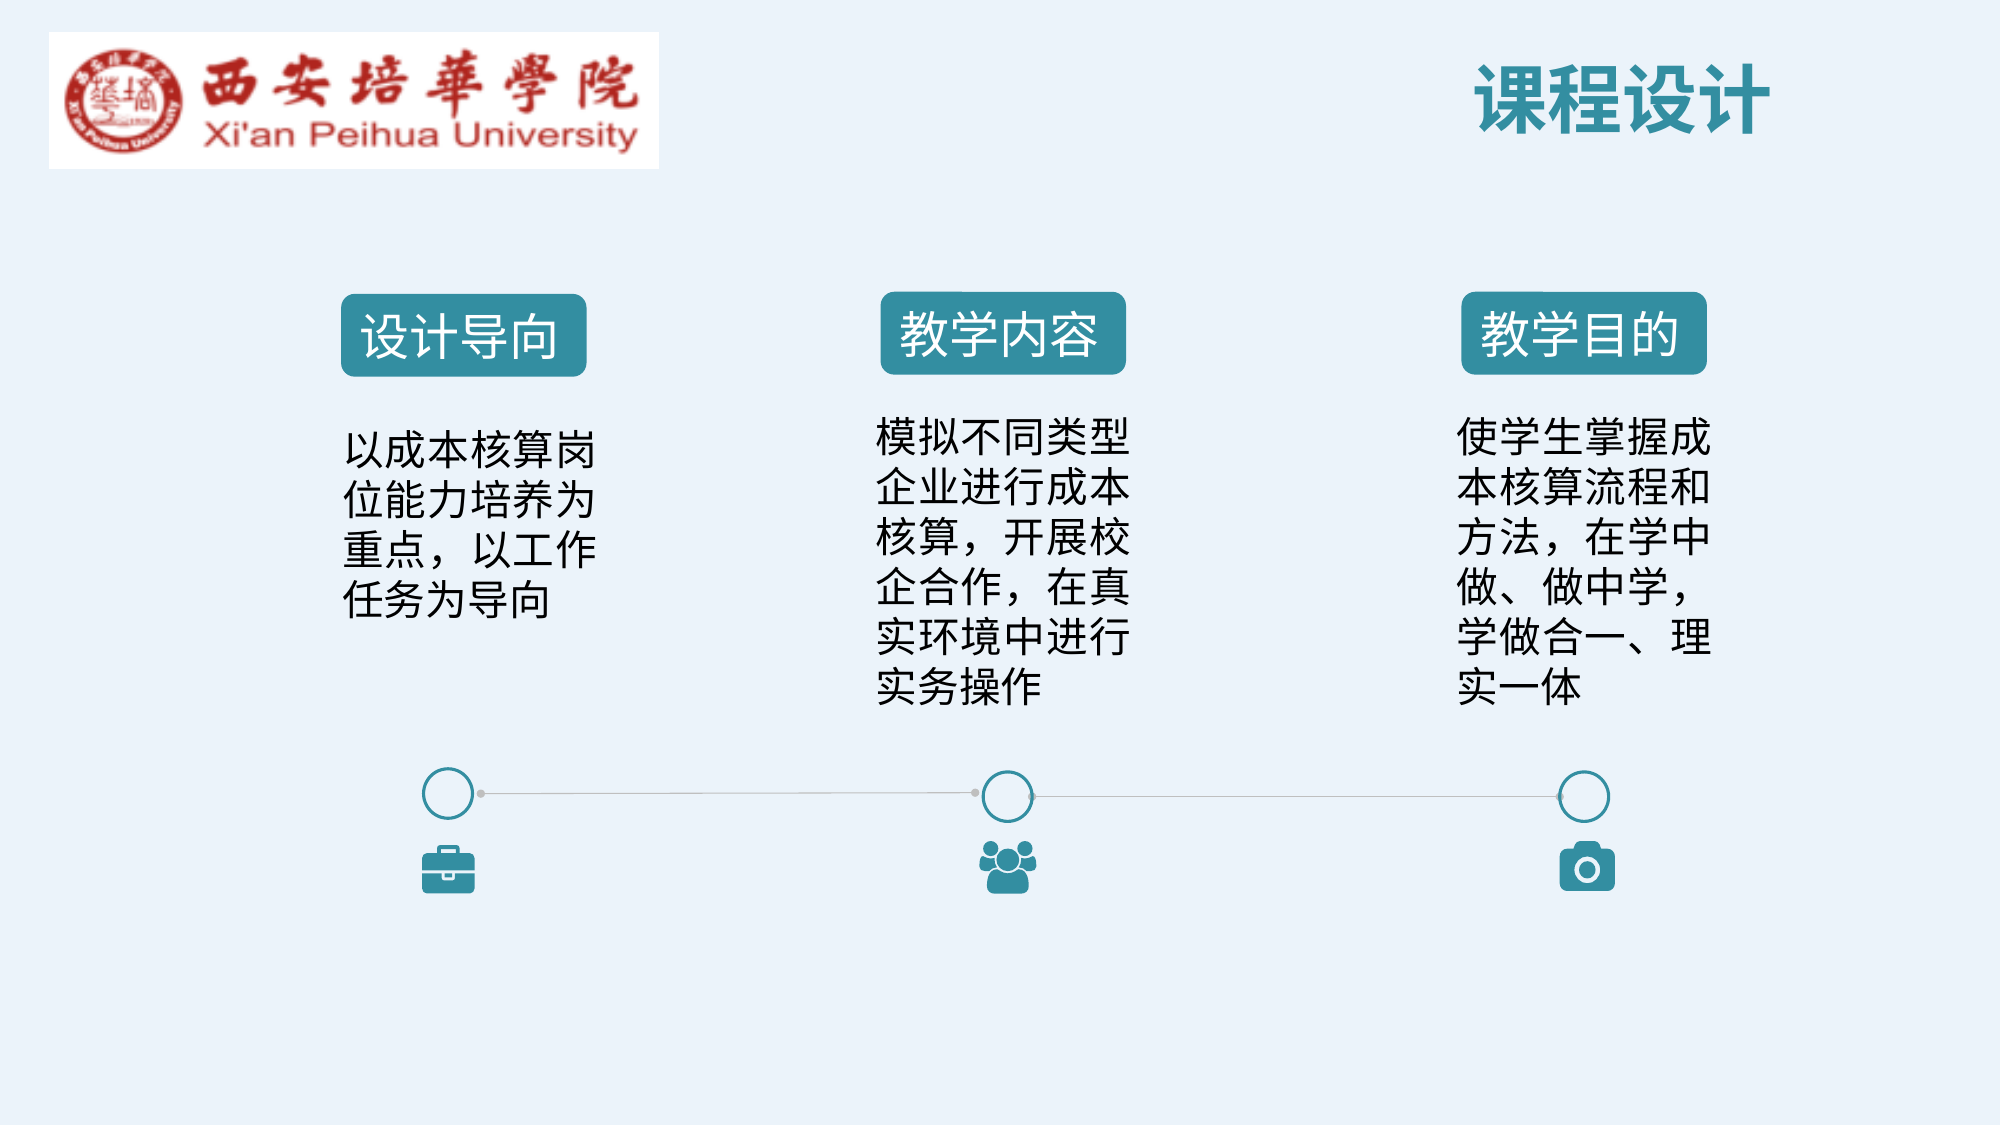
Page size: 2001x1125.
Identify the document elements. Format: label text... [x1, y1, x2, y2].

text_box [327, 293, 613, 636]
text_box 课程设计 [1457, 45, 1822, 150]
text_box [982, 770, 1034, 823]
text_box [979, 841, 1037, 894]
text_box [1441, 291, 1727, 722]
picture [49, 32, 659, 169]
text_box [860, 291, 1146, 722]
text_box [1559, 841, 1615, 891]
text_box [1558, 770, 1610, 823]
text_box [422, 873, 475, 894]
text_box [422, 845, 475, 871]
text_box [422, 767, 474, 820]
